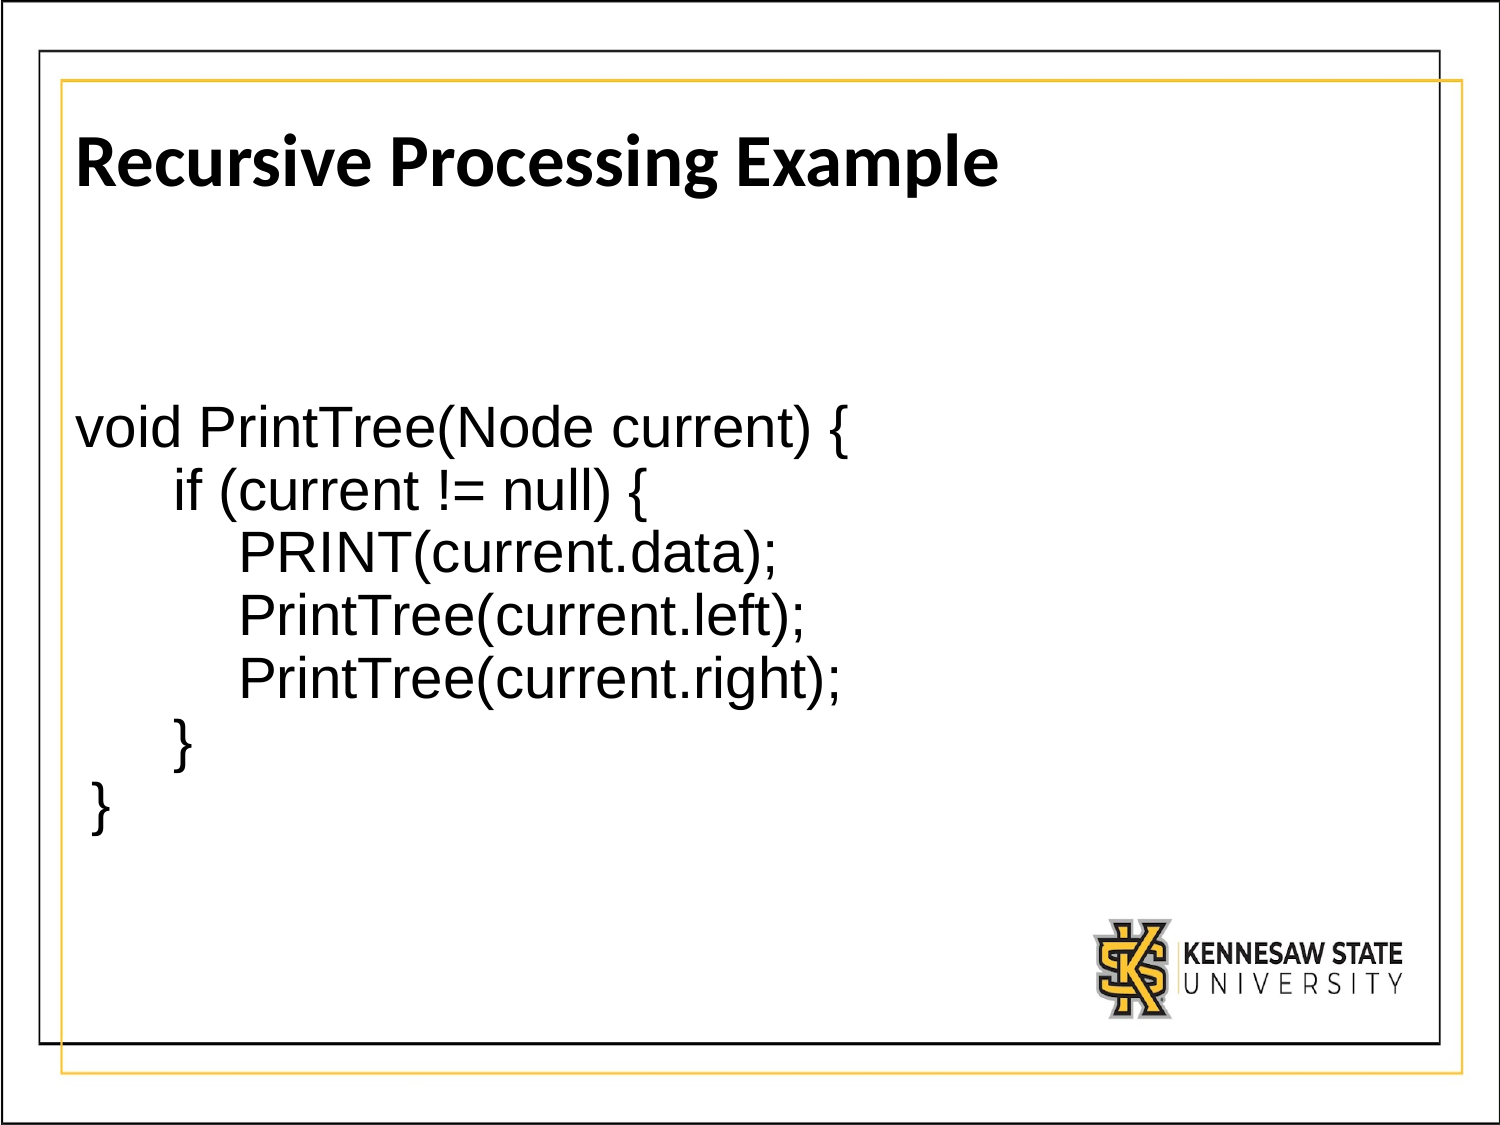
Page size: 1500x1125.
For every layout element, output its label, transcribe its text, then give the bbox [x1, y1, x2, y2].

list void PrintTree(Node current) { if (current != null) { PRINT(current.data); PrintTree(current.left); PrintTree(current.right); } } [60, 205, 1442, 1029]
picture [0, 0, 1500, 1125]
title Recursive Processing Example [60, 83, 1442, 205]
